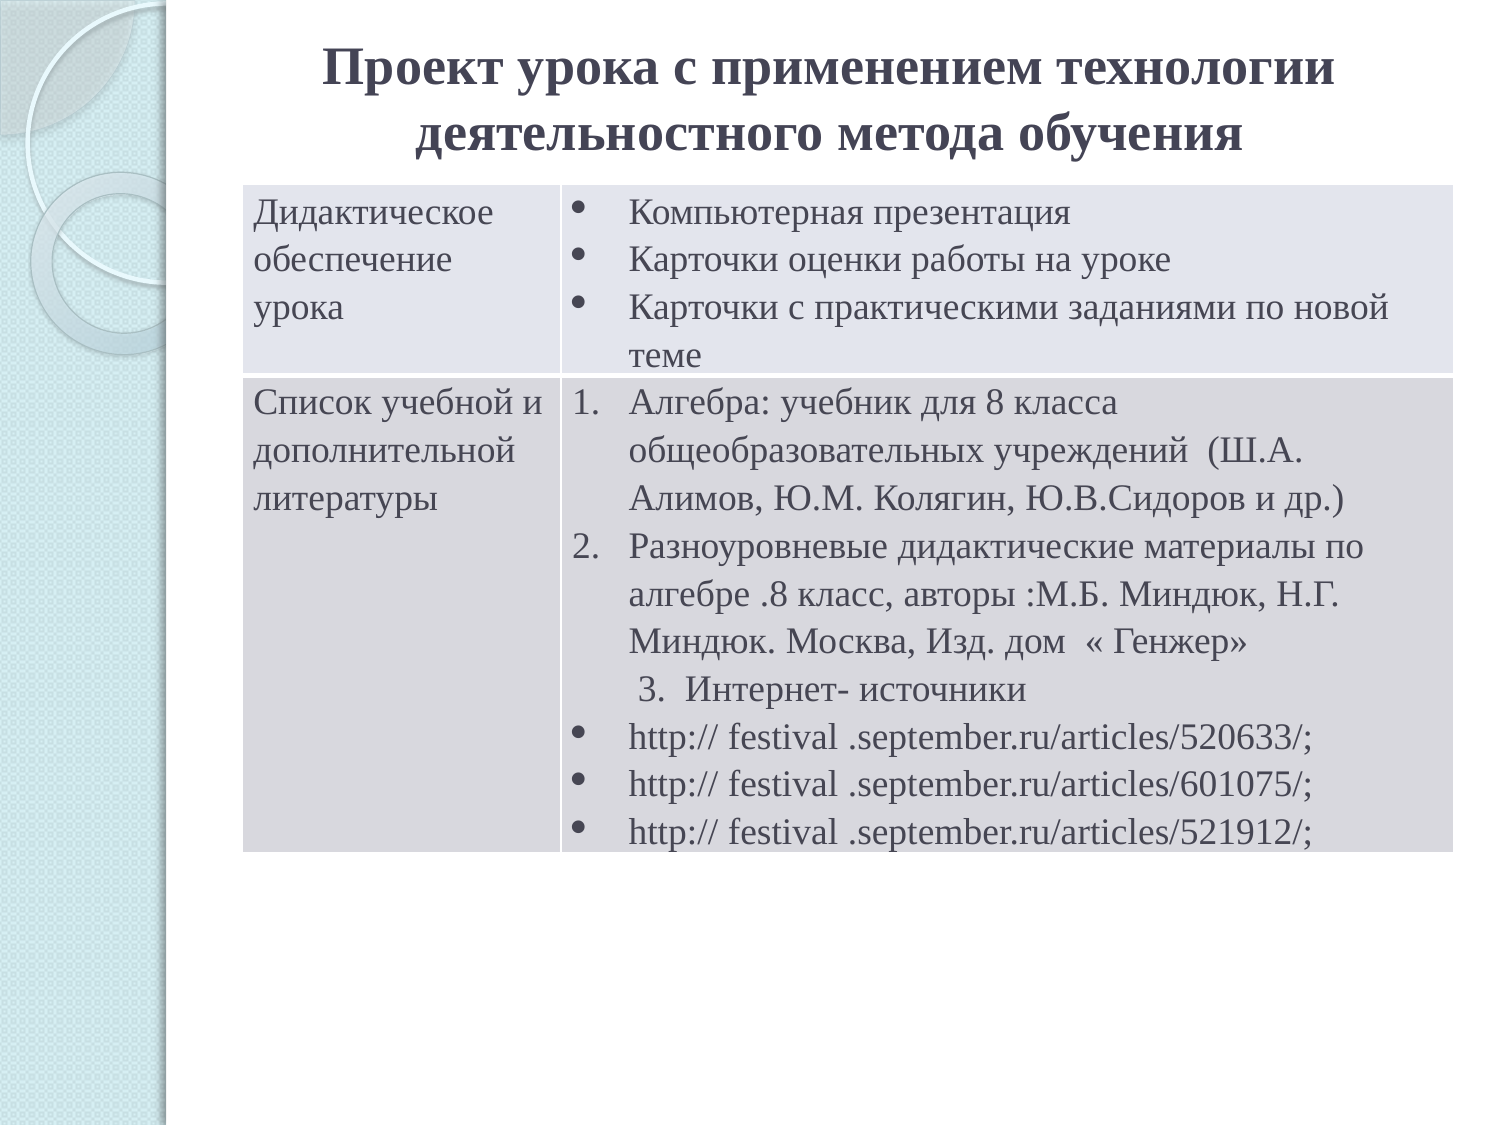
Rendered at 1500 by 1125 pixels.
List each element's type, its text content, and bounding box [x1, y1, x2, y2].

title Проект урока с применением технологии деятельностного метода обучения [194, 19, 1466, 173]
table_header Дидактическое обеспечение урока [243, 185, 560, 373]
table_cell Алгебра: учебник для 8 класса общеобразовательных учреждений (Ш.А. Алимов, Ю.М. Колягин, Ю.В.Сидоров и др.) Разноуровневые дидактические материалы по алгебре .8 класс, авторы :М.Б. Миндюк, Н.Г. Миндюк. Москва, Изд. дом « Генжер» 3. Интернет- источники http:// festival .september.ru/articles/520633/; http:// festival .september.ru/articles/601075/; http:// festival .september.ru/articles/521912/; [562, 378, 1453, 852]
table_header Компьютерная презентация Карточки оценки работы на уроке Карточки с практическими заданиями по новой теме [562, 185, 1453, 373]
table_cell Список учебной и дополнительной литературы [243, 378, 560, 852]
